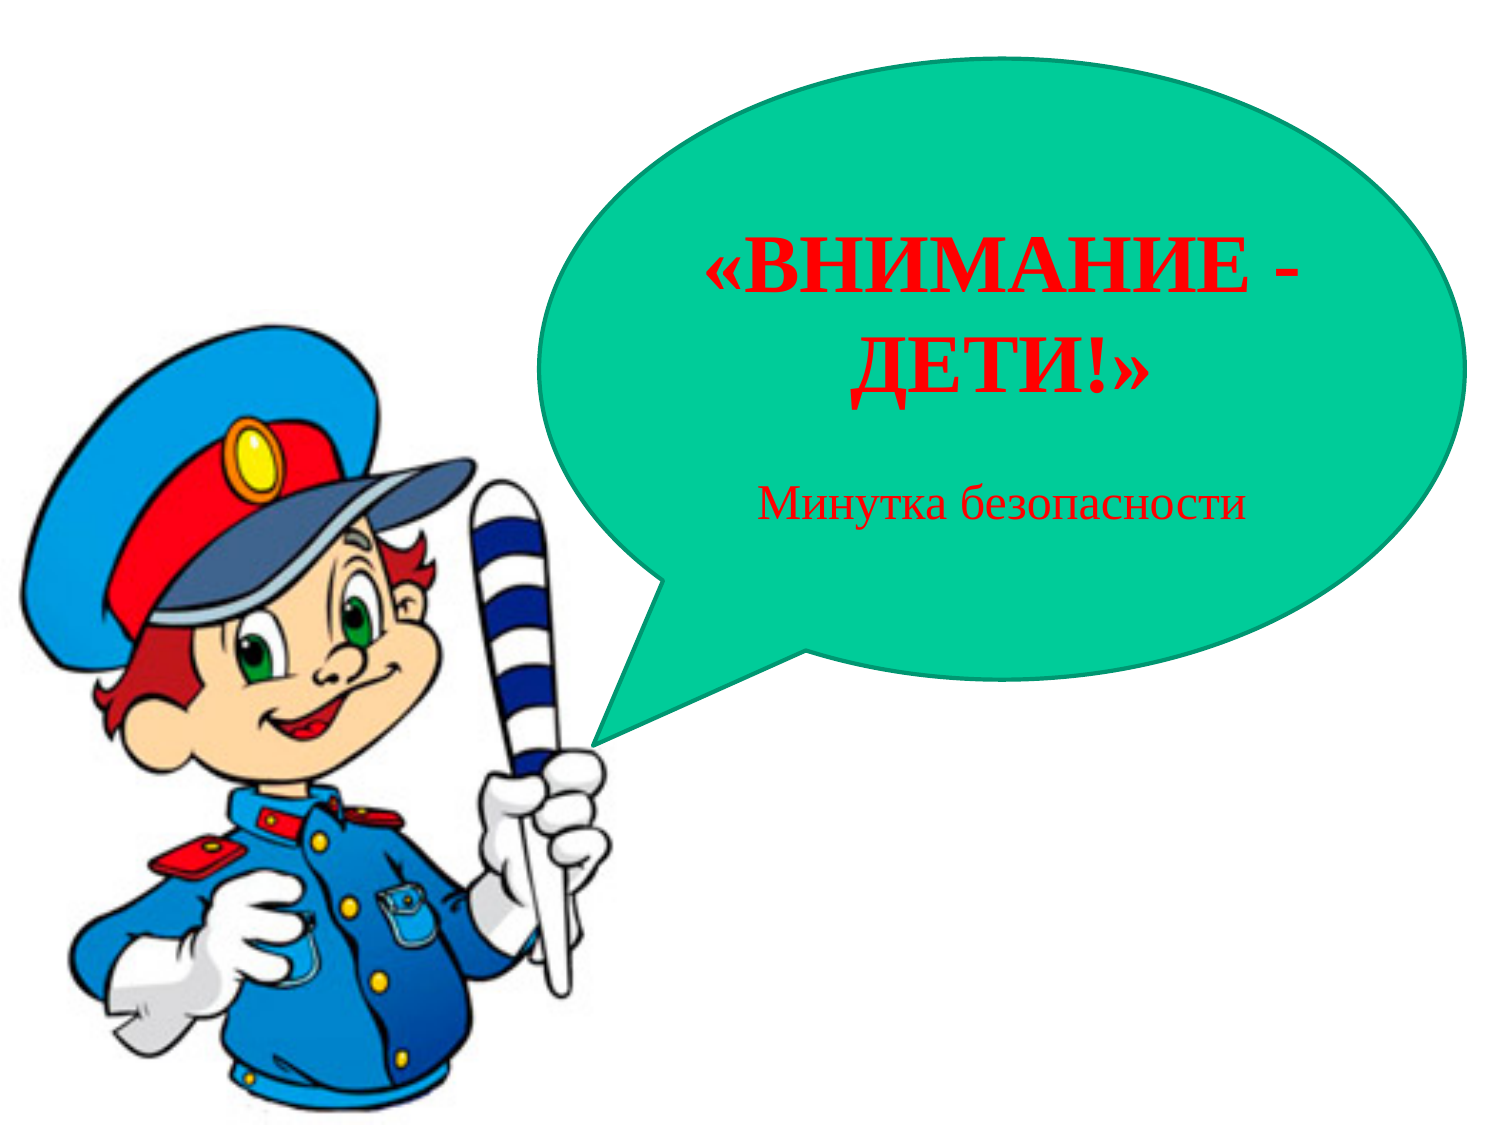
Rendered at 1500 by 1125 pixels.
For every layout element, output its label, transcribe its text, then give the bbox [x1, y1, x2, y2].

text_box «ВНИМАНИЕ - ДЕТИ!» Минутка безопасности [546, 56, 1467, 715]
picture [0, 309, 662, 1125]
